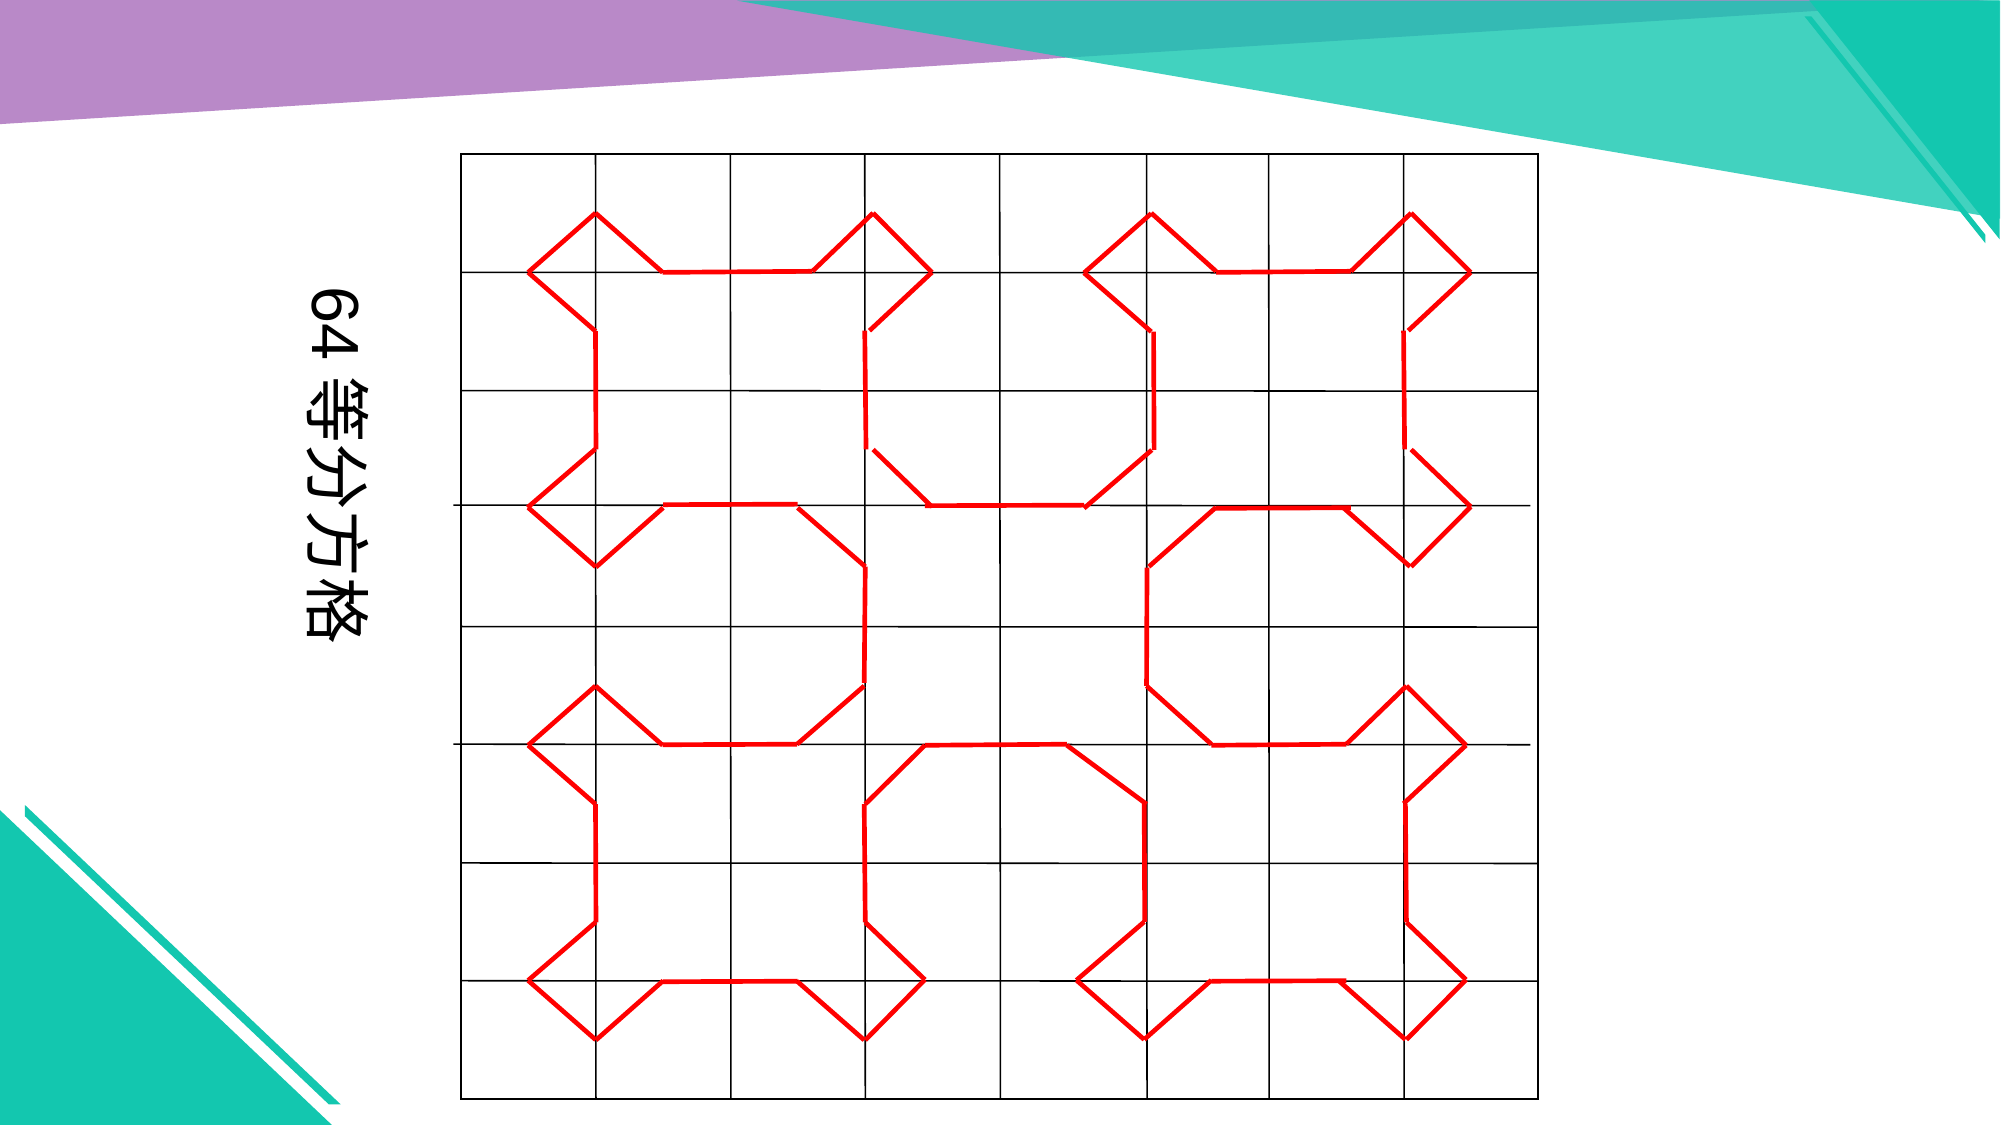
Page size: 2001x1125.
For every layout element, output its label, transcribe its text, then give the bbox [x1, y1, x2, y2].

text_box [731, 627, 865, 744]
text_box [596, 273, 730, 390]
text_box [866, 627, 1000, 744]
text_box [731, 864, 865, 980]
text_box [1270, 864, 1538, 981]
text_box [1269, 273, 1403, 505]
text_box [460, 273, 595, 390]
text_box [1147, 273, 1268, 390]
text_box [0, 808, 334, 1125]
text_box [596, 981, 730, 1099]
text_box [460, 391, 595, 505]
text_box [1405, 982, 1538, 1099]
text_box [866, 981, 1000, 1099]
text_box [731, 273, 864, 390]
text_box [1147, 154, 1268, 272]
text_box [731, 506, 864, 626]
text_box [865, 391, 999, 505]
text_box [865, 154, 999, 272]
text_box [1270, 745, 1403, 863]
text_box [460, 154, 595, 272]
text_box [1001, 864, 1269, 1099]
text_box [596, 864, 730, 980]
text_box [1147, 391, 1268, 505]
text_box [1147, 745, 1269, 863]
text_box [460, 745, 595, 980]
text_box [1147, 627, 1403, 744]
text_box [596, 391, 730, 505]
text_box [1270, 982, 1404, 1099]
text_box [460, 506, 595, 626]
text_box [865, 506, 1146, 626]
text_box [460, 627, 595, 744]
text_box [1802, 15, 1987, 247]
text_box [1404, 392, 1538, 863]
text_box [1000, 154, 1146, 272]
text_box [1269, 154, 1403, 272]
text_box [731, 154, 864, 272]
text_box [1269, 506, 1403, 626]
text_box [865, 273, 999, 390]
text_box [1404, 273, 1538, 391]
text_box [596, 506, 730, 626]
text_box [460, 981, 595, 1099]
text_box [1147, 506, 1268, 626]
text_box [596, 745, 730, 863]
text_box [1404, 154, 1538, 272]
text_box [1001, 627, 1146, 744]
text_box [866, 864, 1000, 980]
text_box [23, 802, 344, 1106]
text_box [596, 154, 730, 272]
text_box [1000, 391, 1146, 505]
text_box [596, 627, 730, 744]
text_box [866, 745, 1000, 863]
text_box [731, 981, 865, 1099]
text_box 64等分方格 [275, 272, 387, 981]
text_box [731, 391, 864, 505]
text_box [1001, 745, 1146, 863]
text_box [1000, 273, 1146, 390]
text_box [731, 745, 865, 863]
text_box [1807, 0, 2000, 242]
